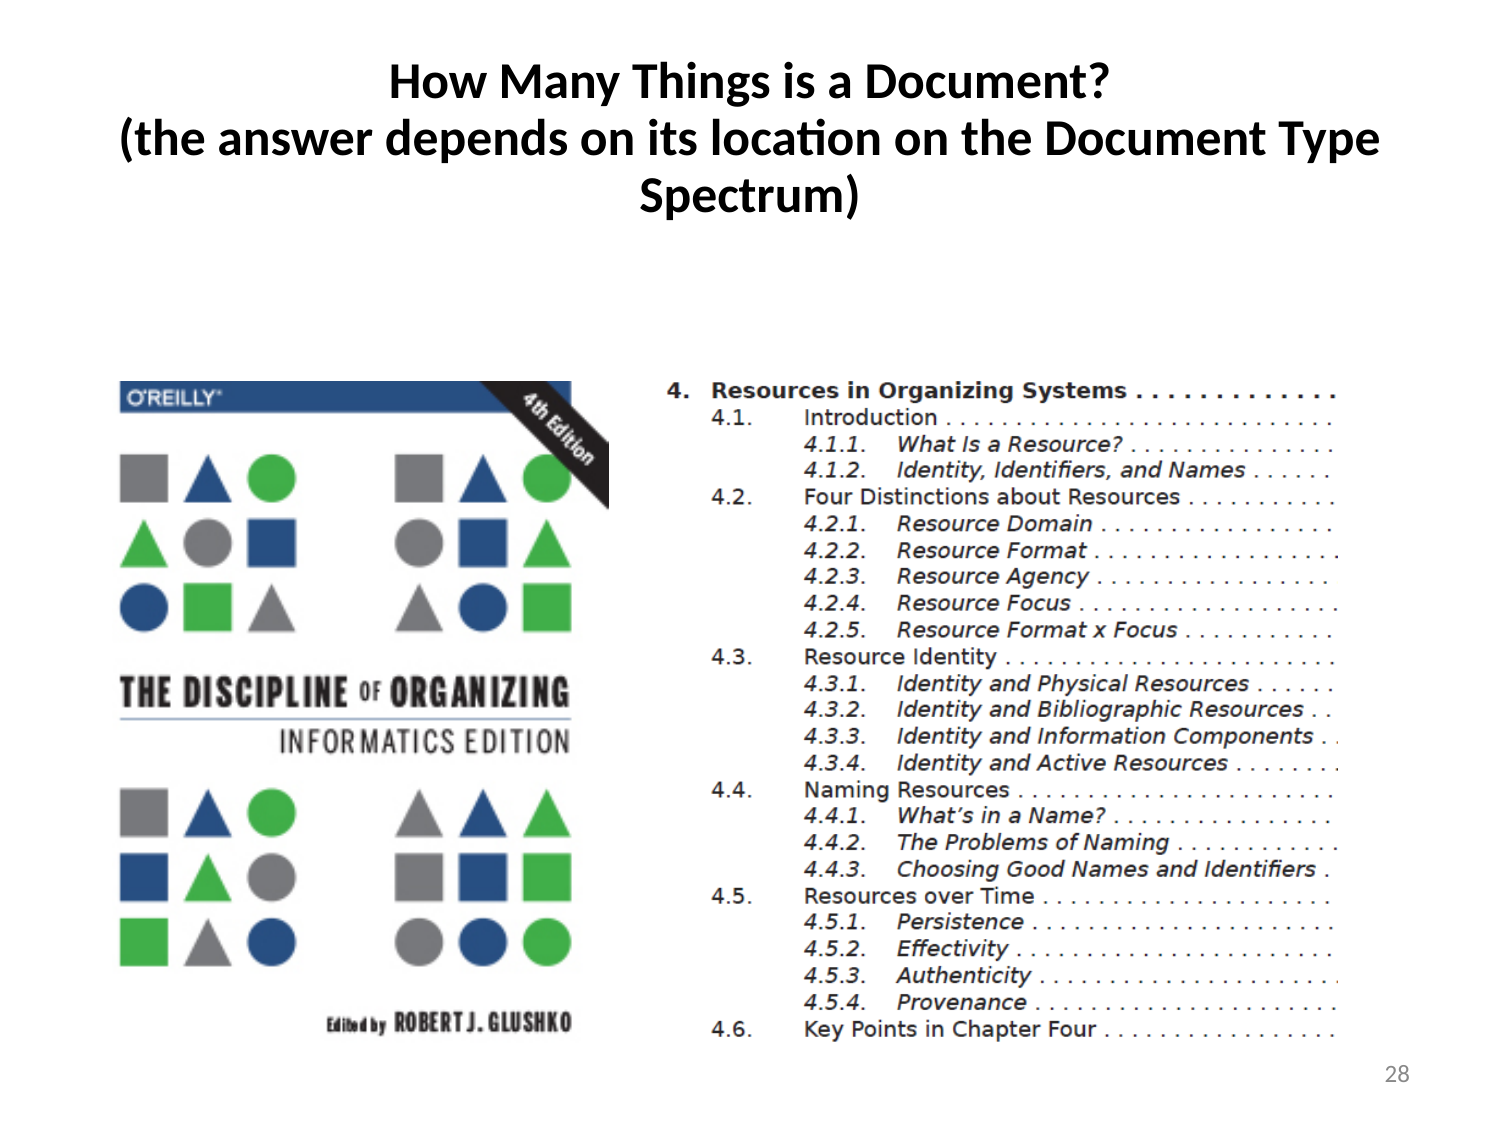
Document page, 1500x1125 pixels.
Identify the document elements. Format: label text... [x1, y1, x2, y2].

slide_number 28 [1074, 1042, 1425, 1103]
picture [112, 381, 609, 1043]
picture [637, 369, 1338, 1055]
title How Many Things is a Document? (the answer depends on its location on the Document Type Spectrum) [75, 45, 1425, 233]
